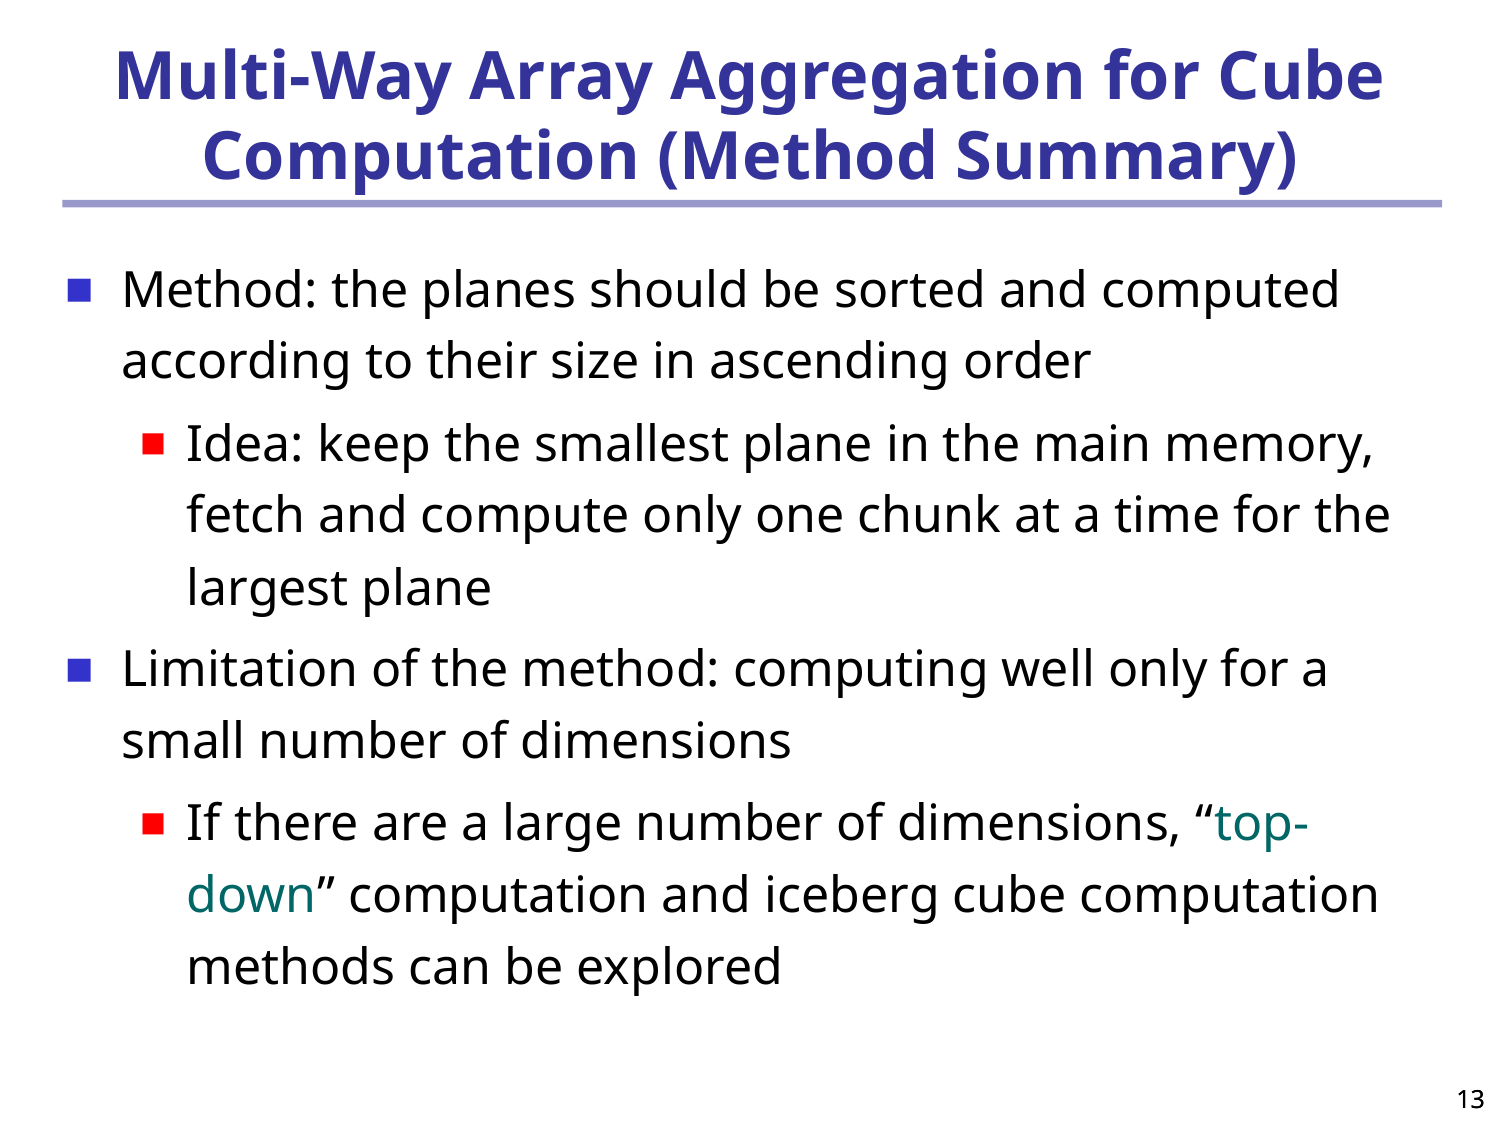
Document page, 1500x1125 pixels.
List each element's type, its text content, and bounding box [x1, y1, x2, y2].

list Method: the planes should be sorted and computed according to their size in ascending order Idea: keep the smallest plane in the main memory, fetch and compute only one chunk at a time for the largest plane Limitation of the method: computing well only for a small number of dimensions If there are a large number of dimensions, “top-down” computation and iceberg cube computation methods can be explored [50, 237, 1413, 1050]
title Multi-Way Array Aggregation for Cube Computation (Method Summary) [0, 24, 1500, 200]
text_box 13 [1187, 1049, 1500, 1125]
